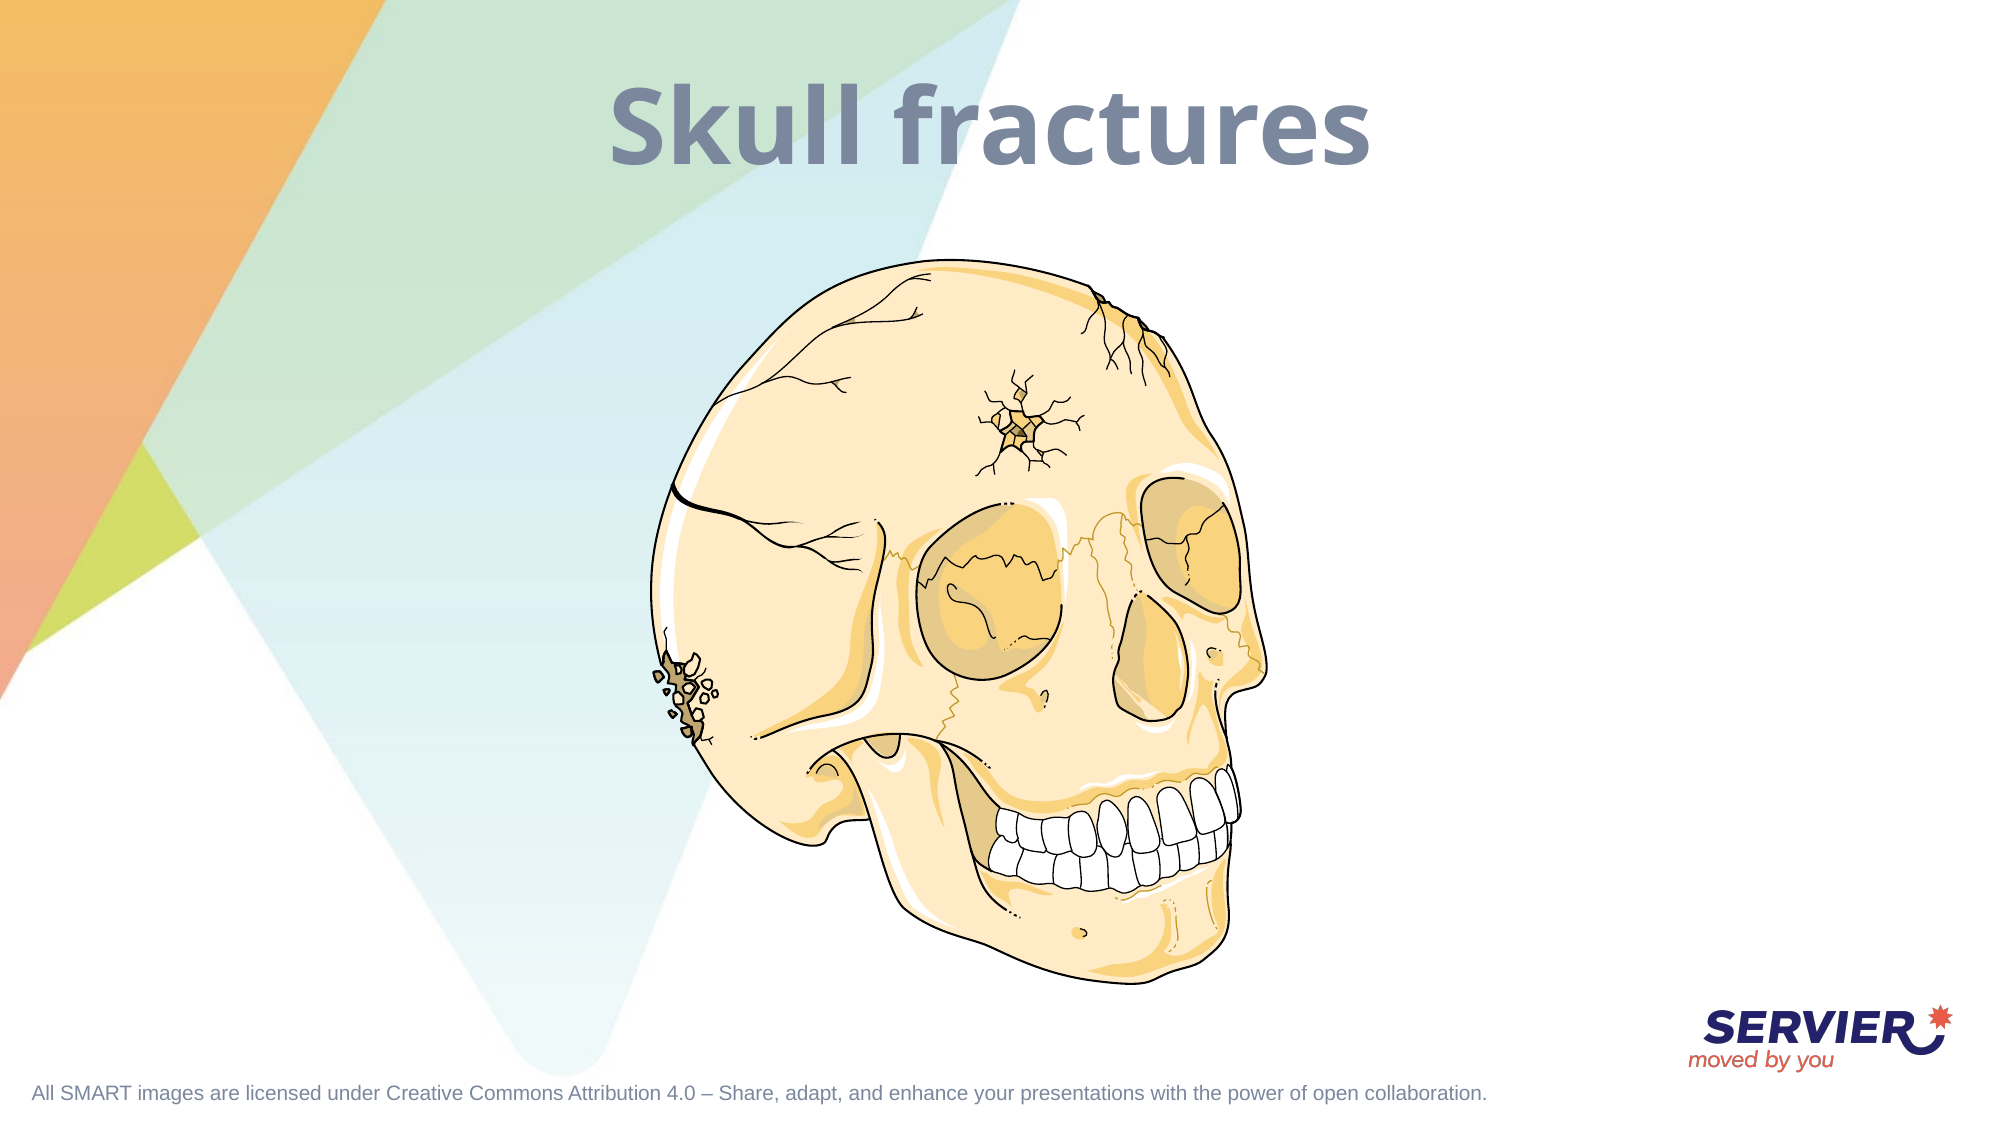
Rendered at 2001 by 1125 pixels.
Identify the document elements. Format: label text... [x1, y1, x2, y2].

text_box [646, 255, 1270, 988]
title Skull fractures [55, 12, 1927, 232]
picture [0, 0, 2001, 1125]
